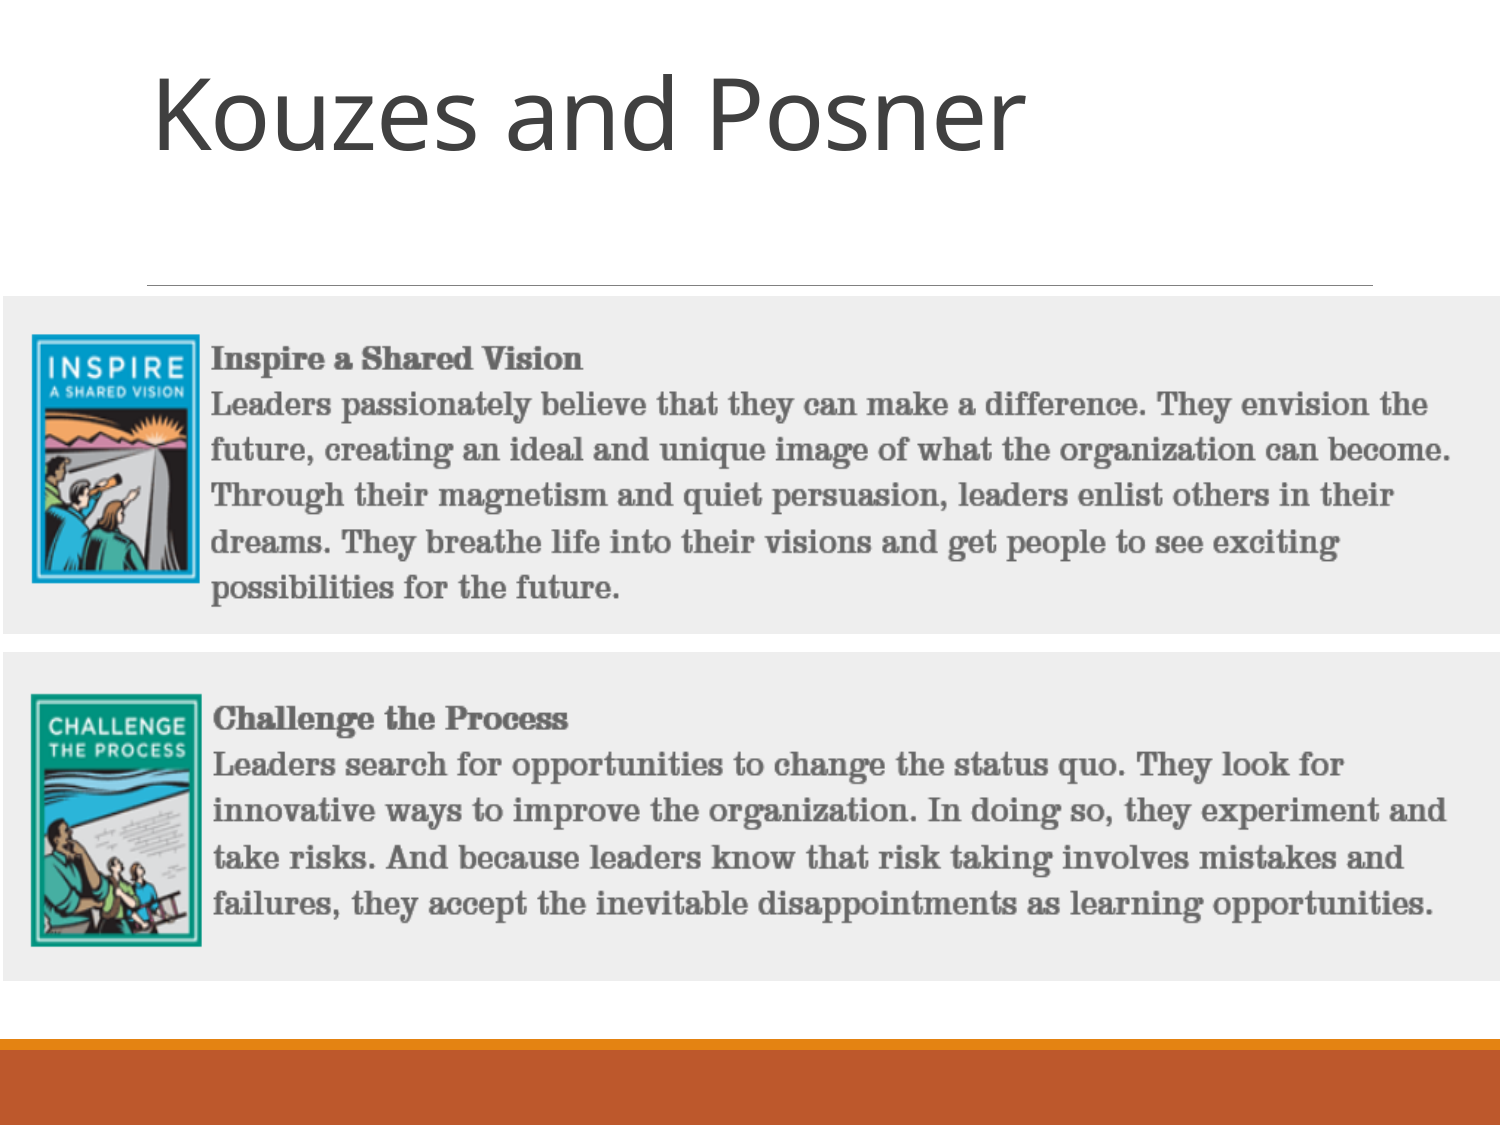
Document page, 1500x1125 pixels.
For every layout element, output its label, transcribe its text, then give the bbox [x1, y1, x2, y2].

title Kouzes and Posner [135, 47, 1373, 179]
picture [3, 652, 1500, 981]
picture [3, 296, 1500, 634]
